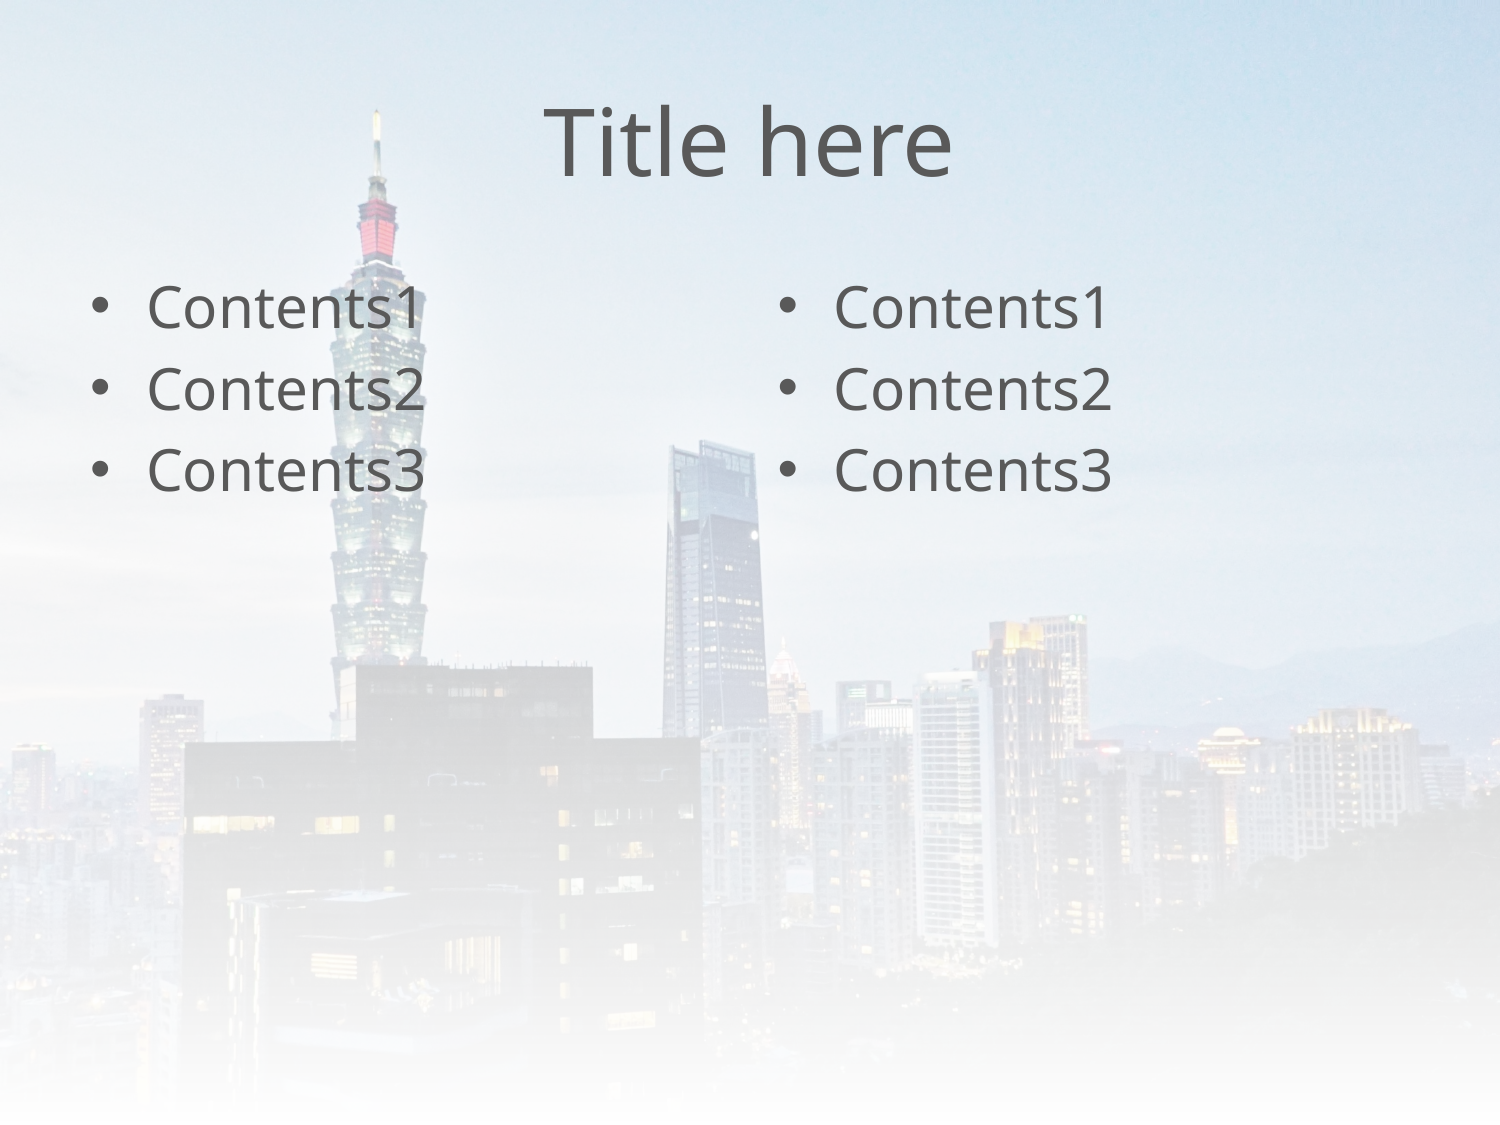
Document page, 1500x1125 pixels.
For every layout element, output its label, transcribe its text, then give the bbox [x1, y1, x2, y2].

text_box [0, 0, 1500, 1125]
title Title here [75, 45, 1425, 233]
list Contents1 Contents2 Contents3 [75, 262, 738, 1005]
list Contents1 Contents2 Contents3 [762, 262, 1425, 1005]
